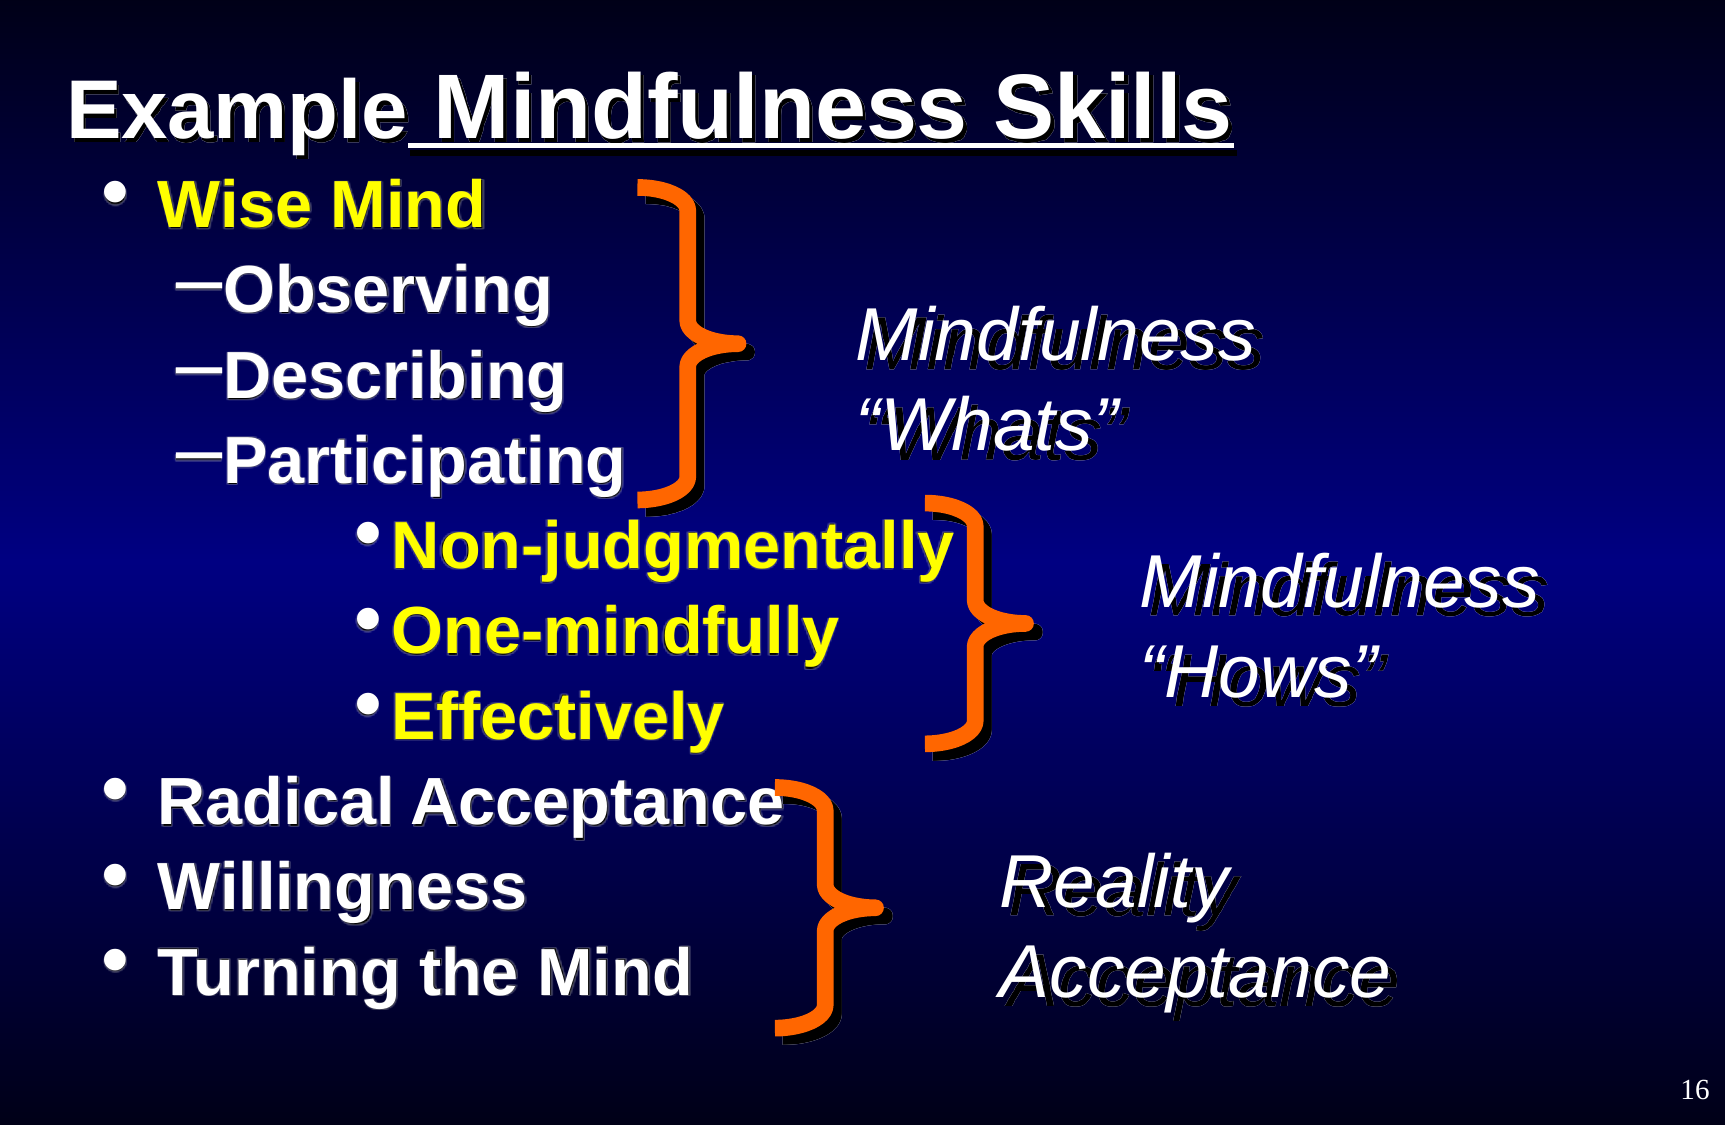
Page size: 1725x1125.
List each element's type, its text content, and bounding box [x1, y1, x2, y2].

slide_number 16 [1365, 1049, 1725, 1125]
text_box Mindfulness “Hows” [1125, 524, 1686, 720]
list Wise Mind Observing Describing Participating Non-judgmentally One-mindfully Effectively Radical Acceptance Willingness Turning the Mind [86, 162, 1639, 1125]
text_box [924, 503, 1026, 744]
text_box Mindfulness “Whats” [840, 278, 1500, 473]
text_box [774, 787, 876, 1029]
title Example Mindfulness Skills [0, 15, 1725, 188]
text_box Reality Acceptance [984, 824, 1546, 1020]
text_box [637, 187, 739, 500]
